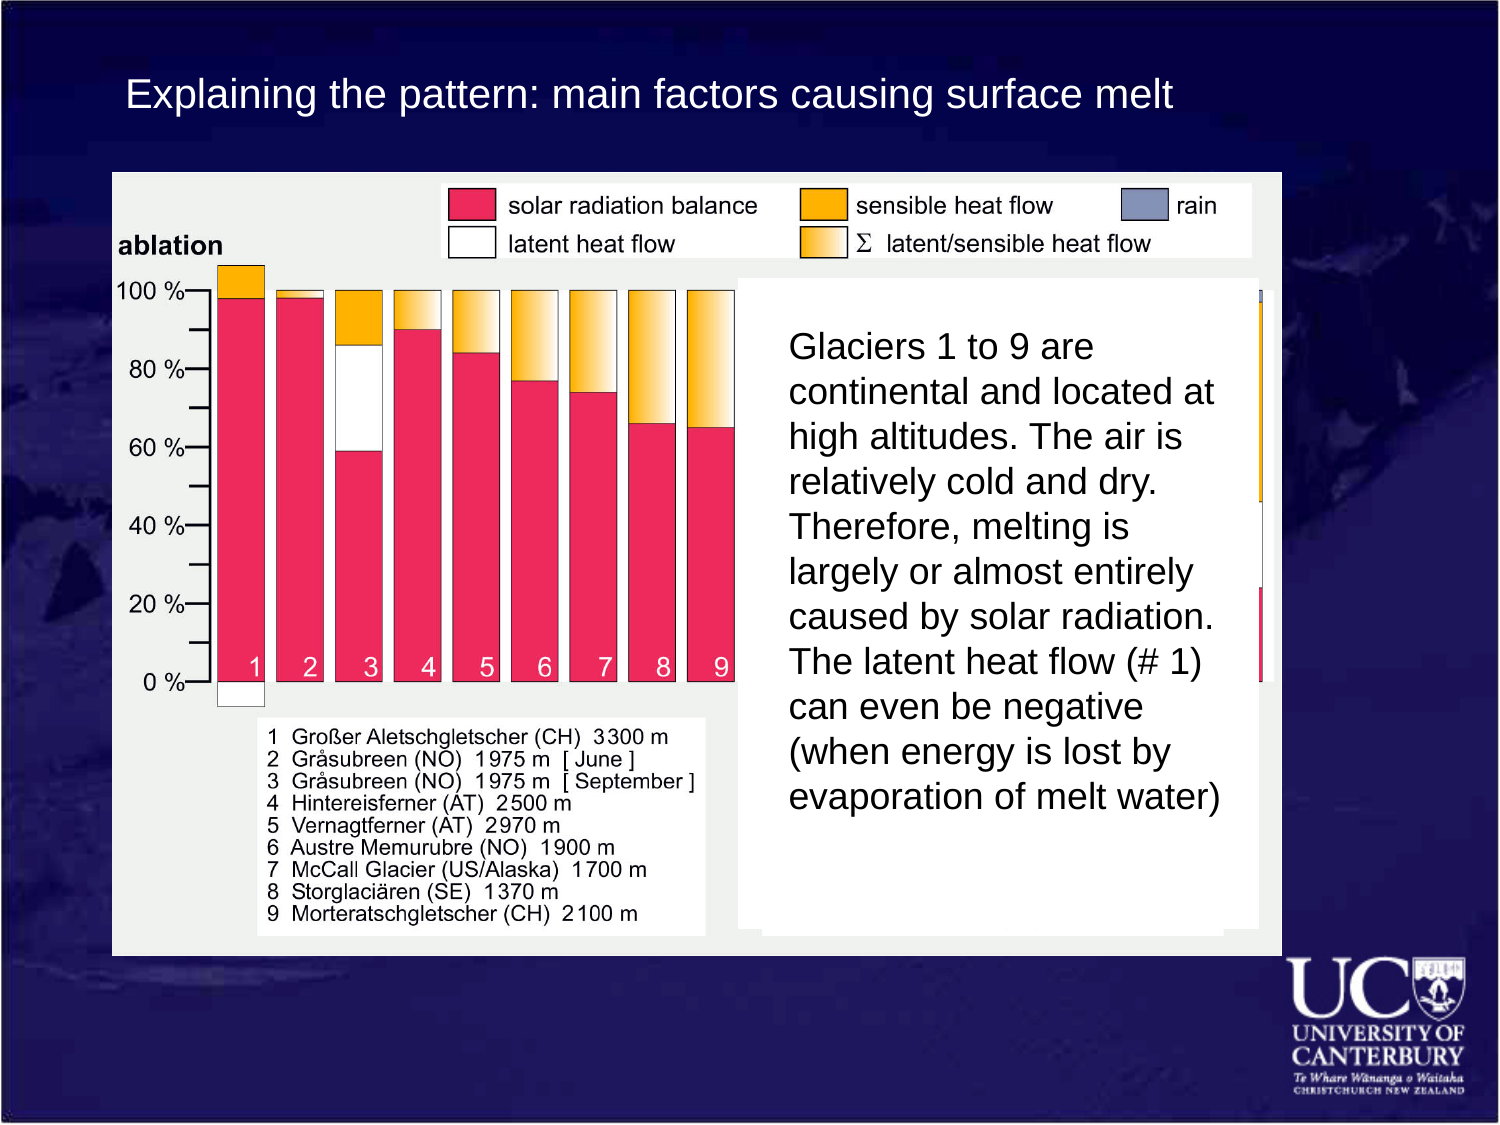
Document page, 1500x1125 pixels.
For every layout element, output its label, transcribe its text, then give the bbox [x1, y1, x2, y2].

text_box Explaining the pattern: main factors causing surface melt [41, 59, 1258, 125]
picture [0, 0, 1500, 1125]
